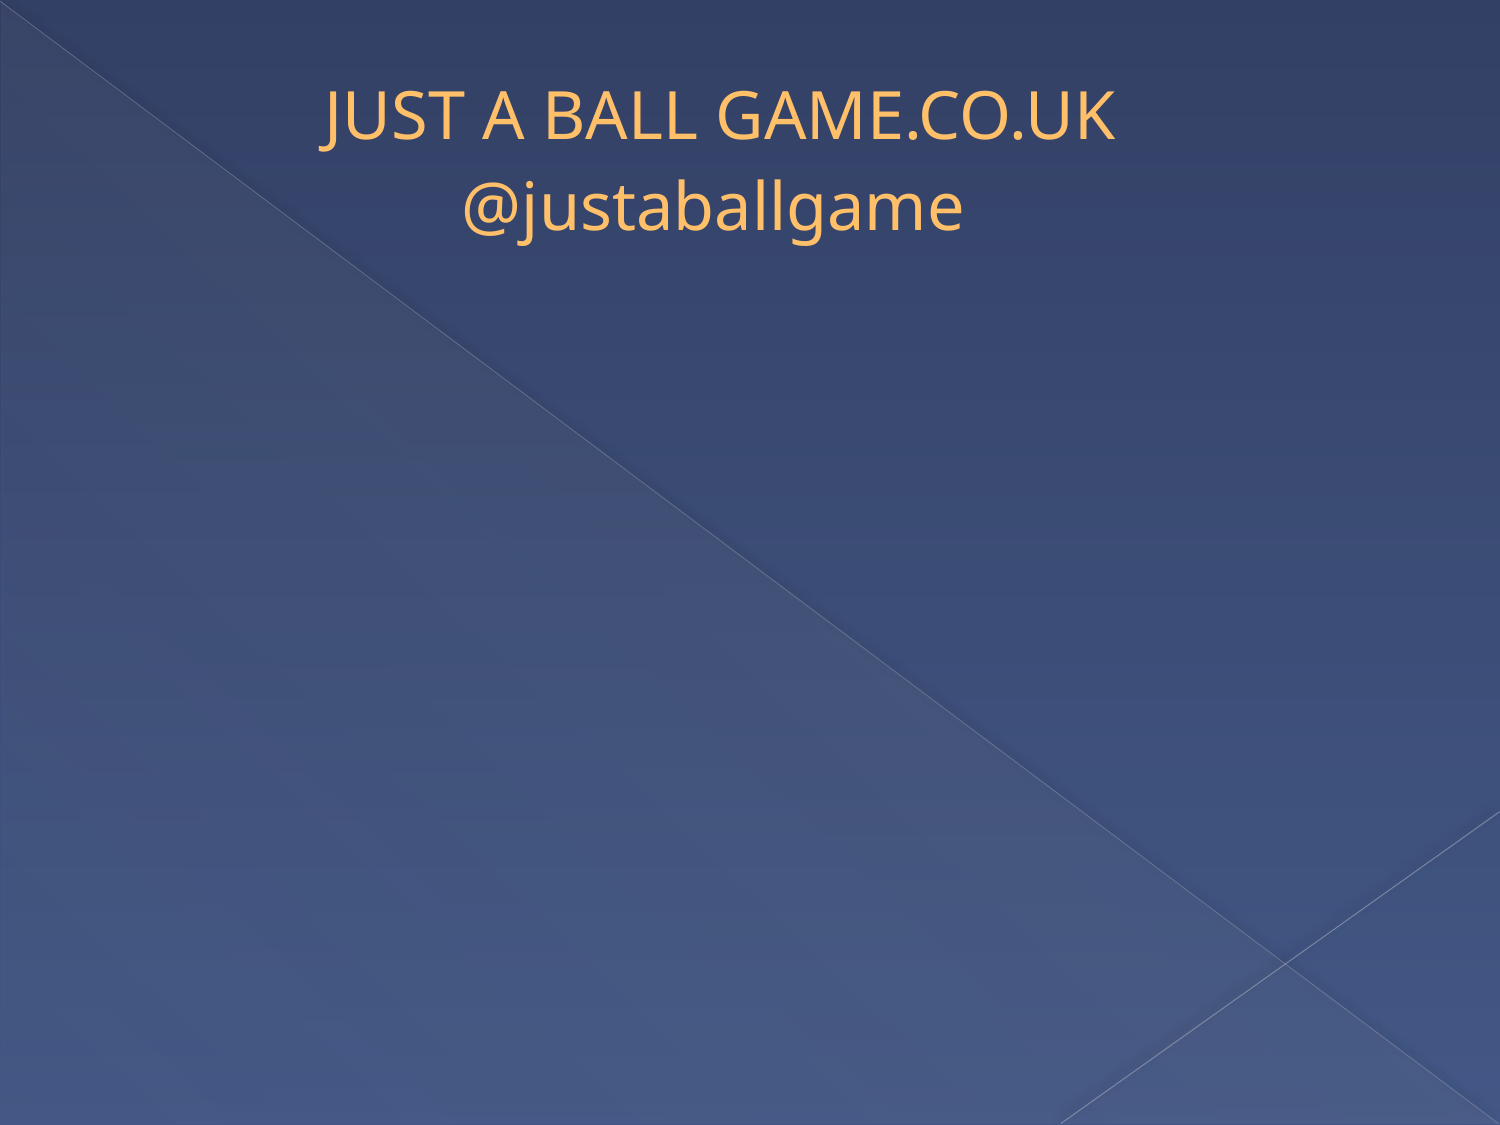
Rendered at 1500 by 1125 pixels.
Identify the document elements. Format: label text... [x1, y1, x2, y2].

title JUST A BALL GAME.CO.UK @justaballgame [75, 43, 1425, 274]
